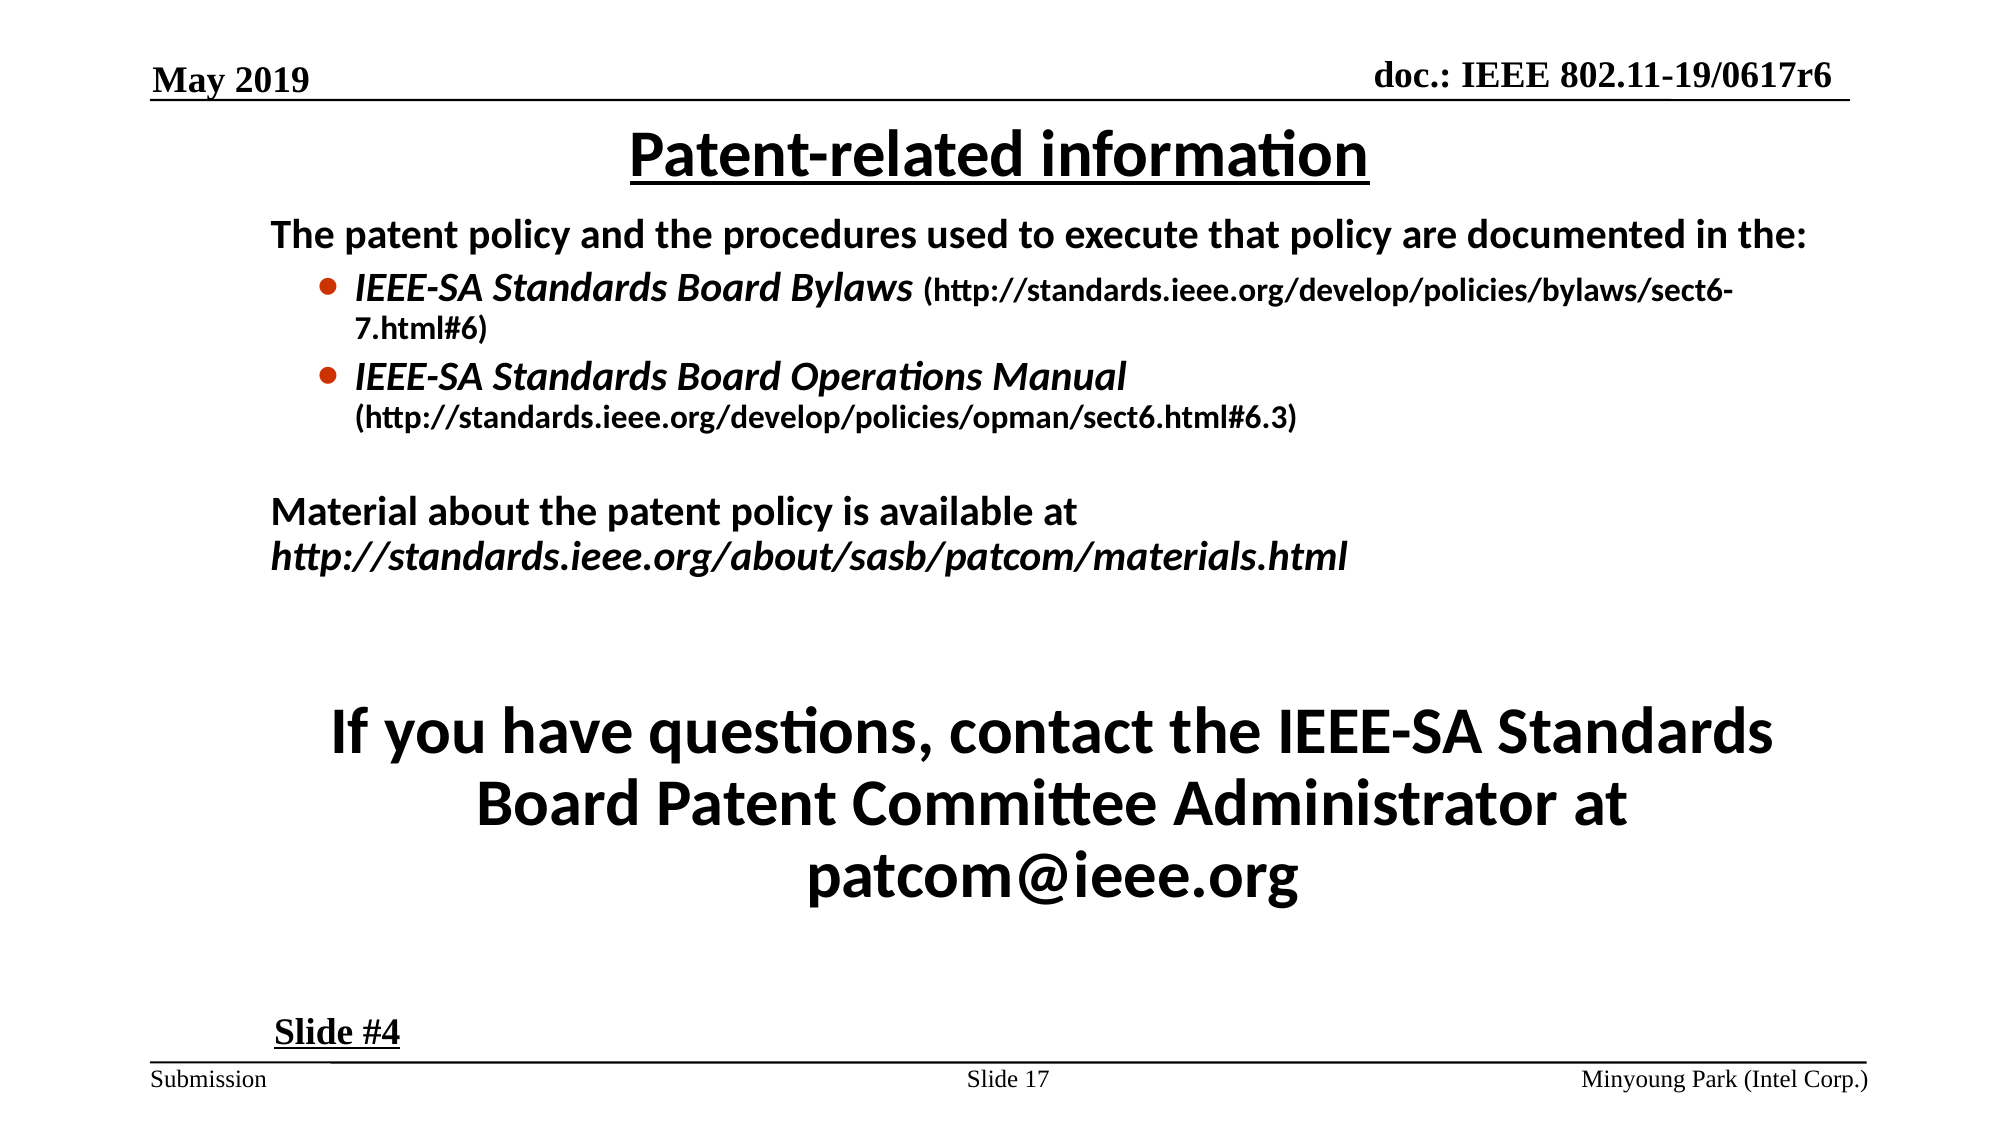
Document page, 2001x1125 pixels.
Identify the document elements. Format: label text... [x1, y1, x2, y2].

title Patent-related information [362, 163, 1638, 187]
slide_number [152, 54, 347, 101]
text_box Slide #4 [259, 999, 416, 1060]
text_box The patent policy and the procedures used to execute that policy are documented in the: IEEE-SA Standards Board Bylaws (http://standards.ieee.org/develop/policies/bylaws/sect6-7.html#6) IEEE-SA Standards Board Operations Manual (http://standards.ieee.org/develop/policies/opman/sect6.html#6.3) Material about the patent policy is available at http://standards.ieee.org/about/sasb/patcom/materials.html If you have questions, contact the IEEE-SA Standards Board Patent Committee Administrator at patcom@ieee.org [152, 187, 1850, 1025]
footer Minyoung Park (Intel Corp.) [1266, 1061, 1869, 1093]
slide_number Slide 17 [966, 1061, 1051, 1093]
text_box [337, 37, 1688, 163]
